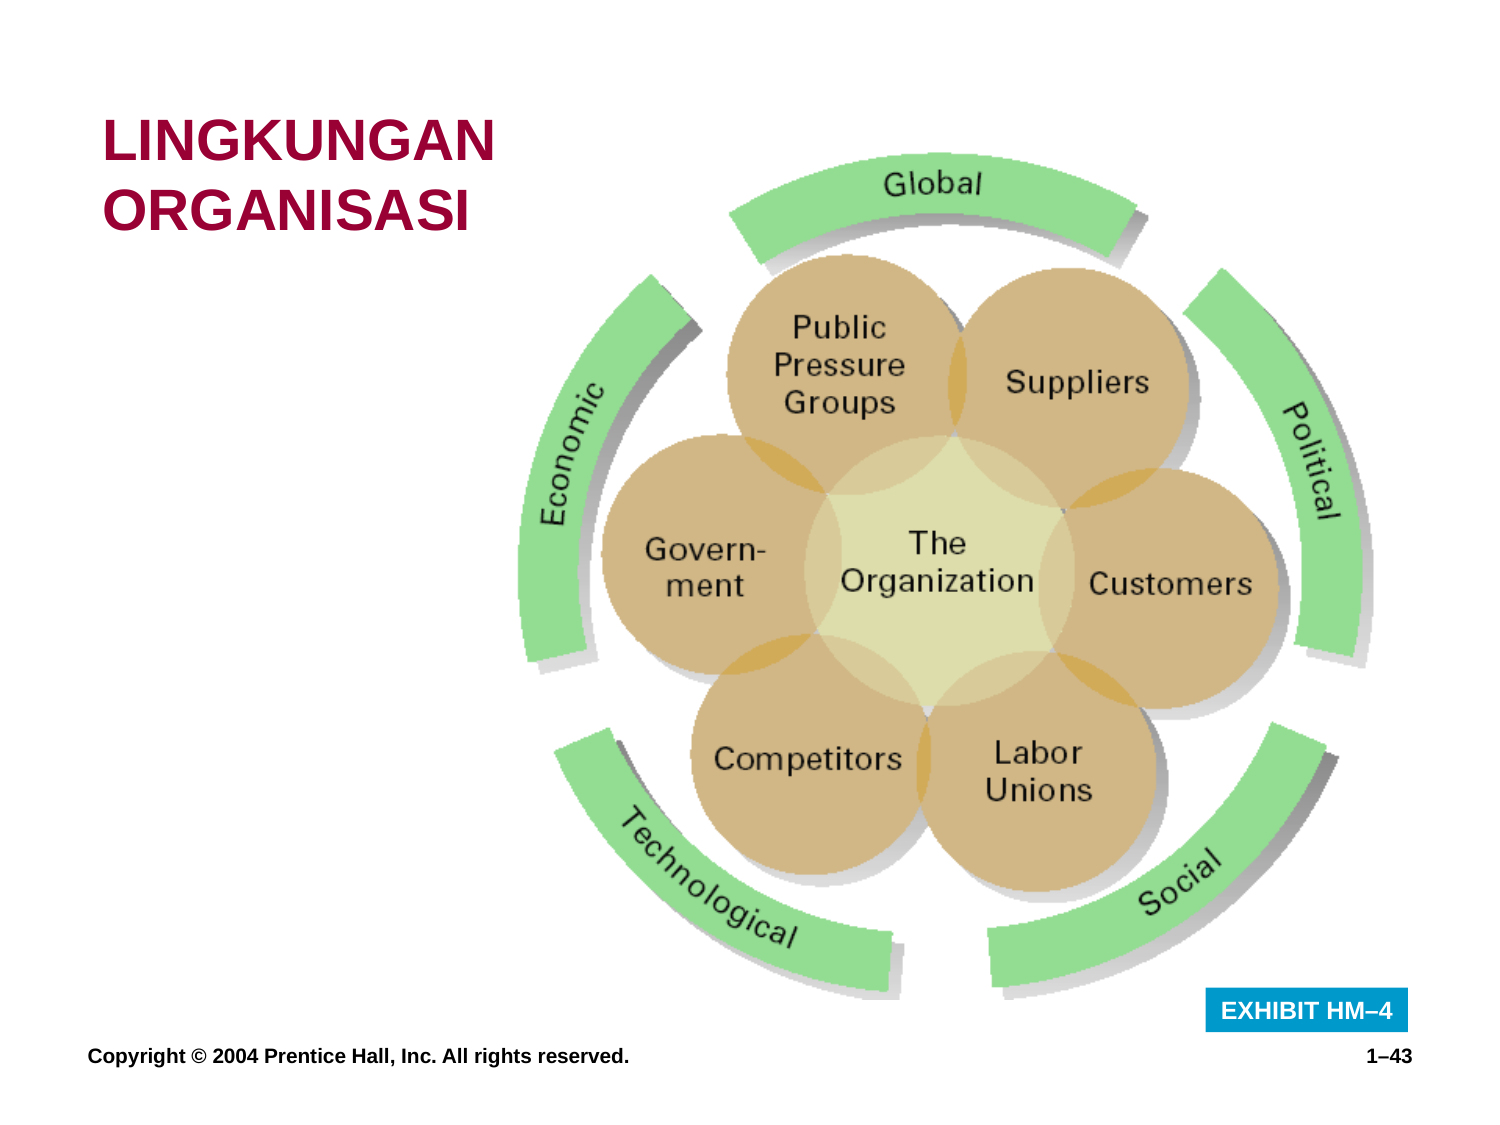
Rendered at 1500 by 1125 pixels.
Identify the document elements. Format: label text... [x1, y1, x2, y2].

title LINGKUNGAN ORGANISASI [87, 94, 751, 299]
slide_number 1–43 [1049, 999, 1413, 1076]
footer Copyright © 2004 Prentice Hall, Inc. All rights reserved. [87, 999, 751, 1076]
text_box EXHIBIT HM–4 [1380, 987, 1408, 999]
picture [512, 148, 1380, 1000]
